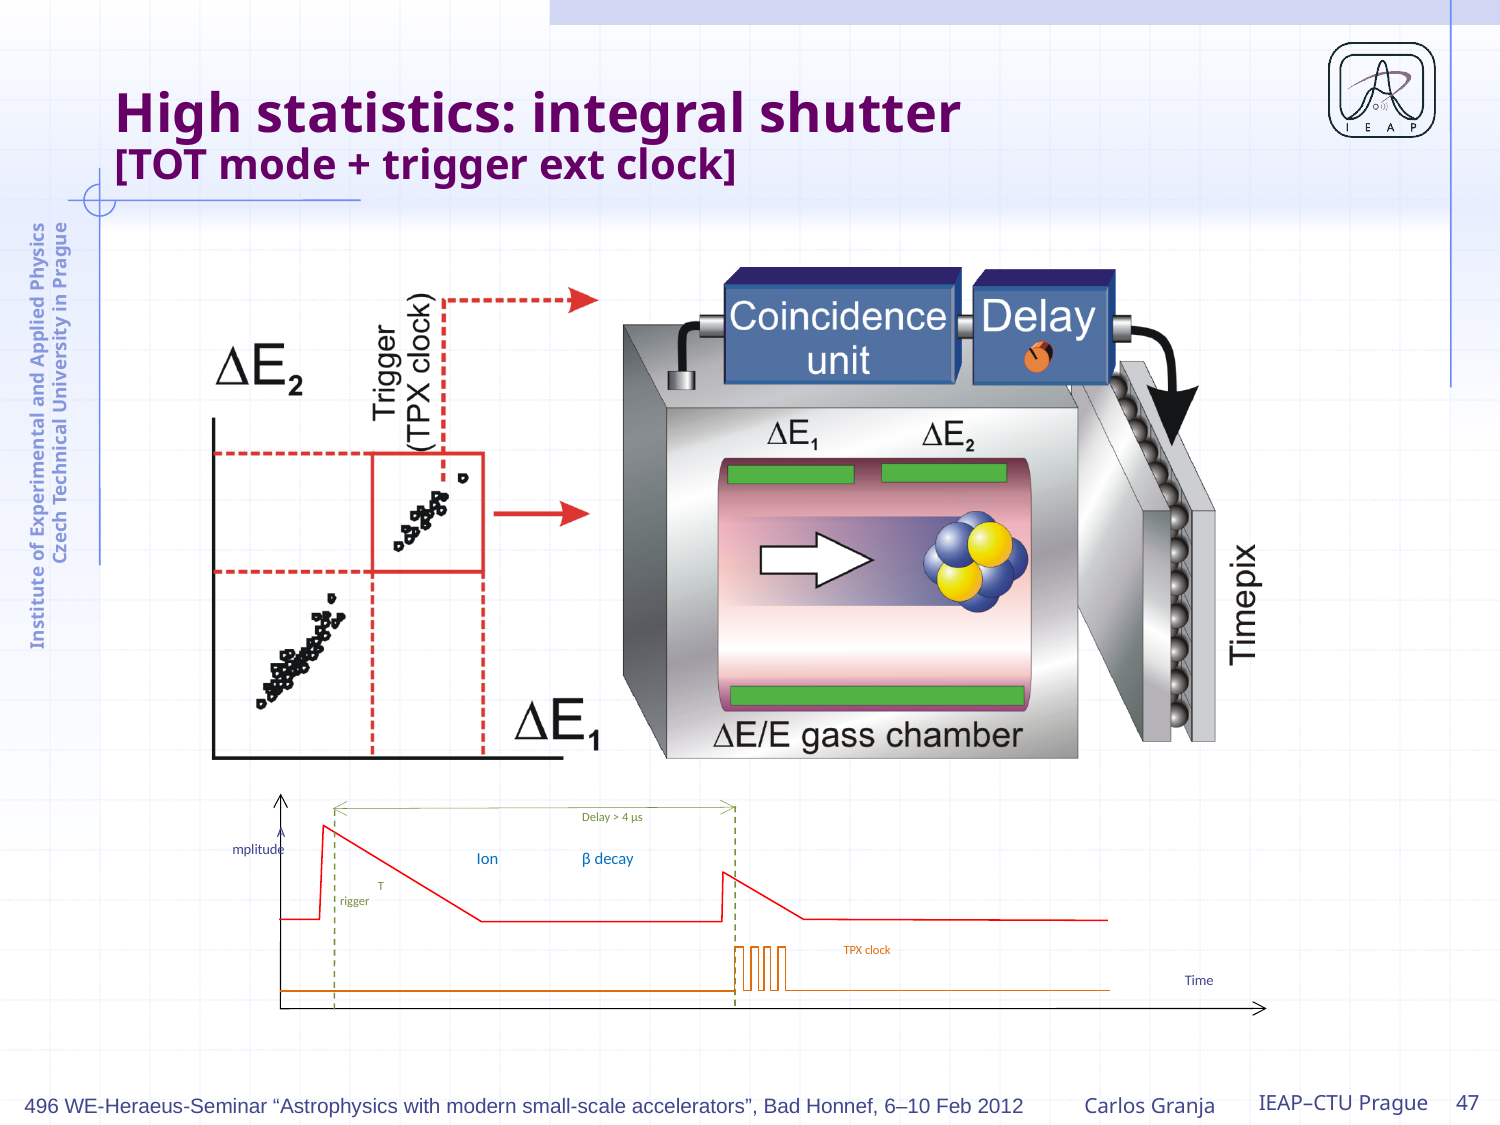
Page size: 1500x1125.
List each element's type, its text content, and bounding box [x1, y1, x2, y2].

title High statistics: integral shutter [TOT mode + trigger ext clock] [99, 42, 1306, 197]
picture [1328, 42, 1436, 138]
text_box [211, 266, 1297, 1036]
